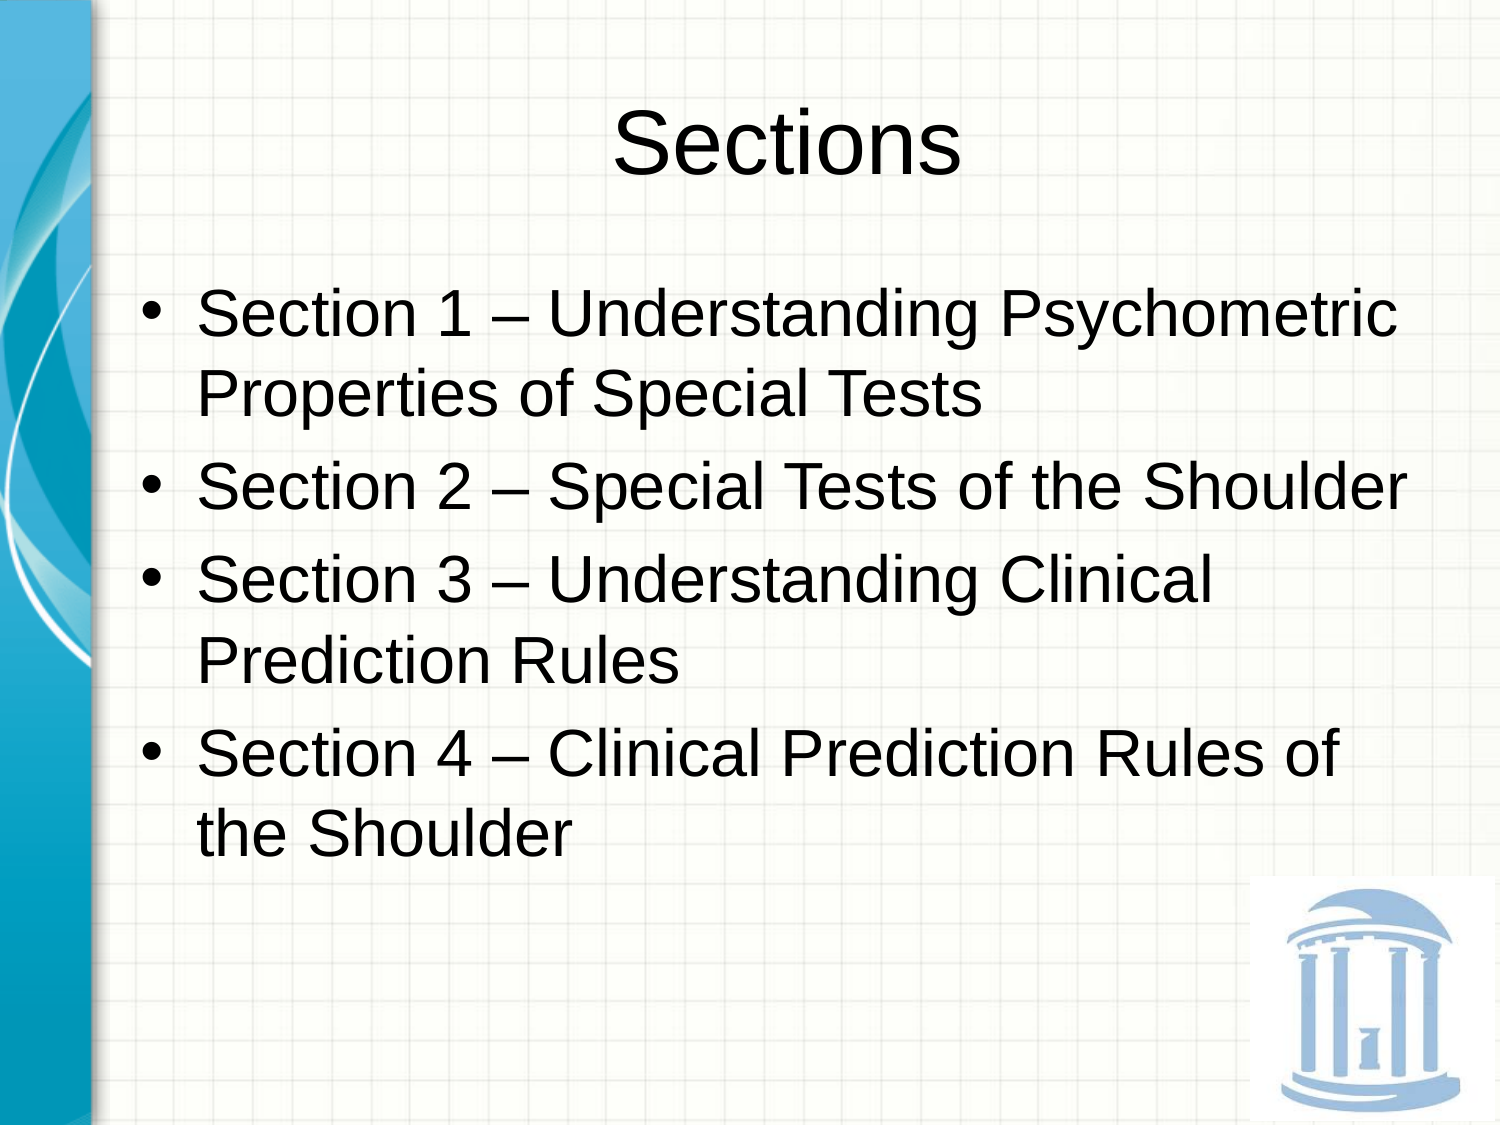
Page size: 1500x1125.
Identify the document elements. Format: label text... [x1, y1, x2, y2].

title Sections [125, 44, 1450, 232]
list Section 1 – Understanding Psychometric Properties of Special Tests Section 2 – Special Tests of the Shoulder Section 3 – Understanding Clinical Prediction Rules Section 4 – Clinical Prediction Rules of the Shoulder [125, 261, 1450, 967]
picture [0, 0, 1500, 1125]
